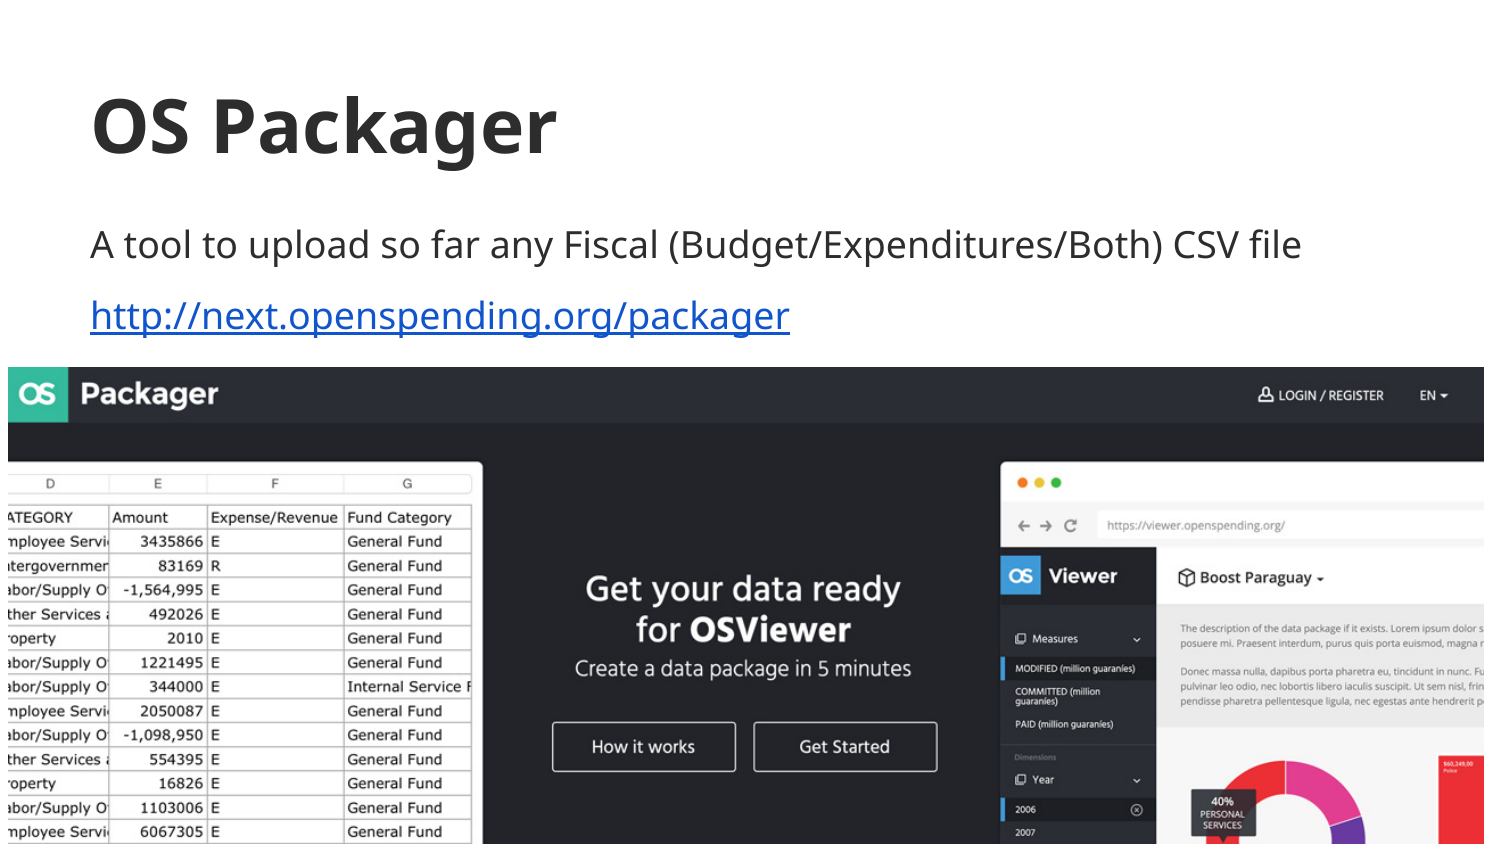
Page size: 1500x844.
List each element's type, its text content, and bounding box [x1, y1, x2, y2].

title OS Packager [75, 43, 1425, 183]
list A tool to upload so far any Fiscal (Budget/Expenditures/Both) CSV file http://next.openspending.org/packager [75, 183, 1425, 365]
picture [7, 366, 1484, 844]
